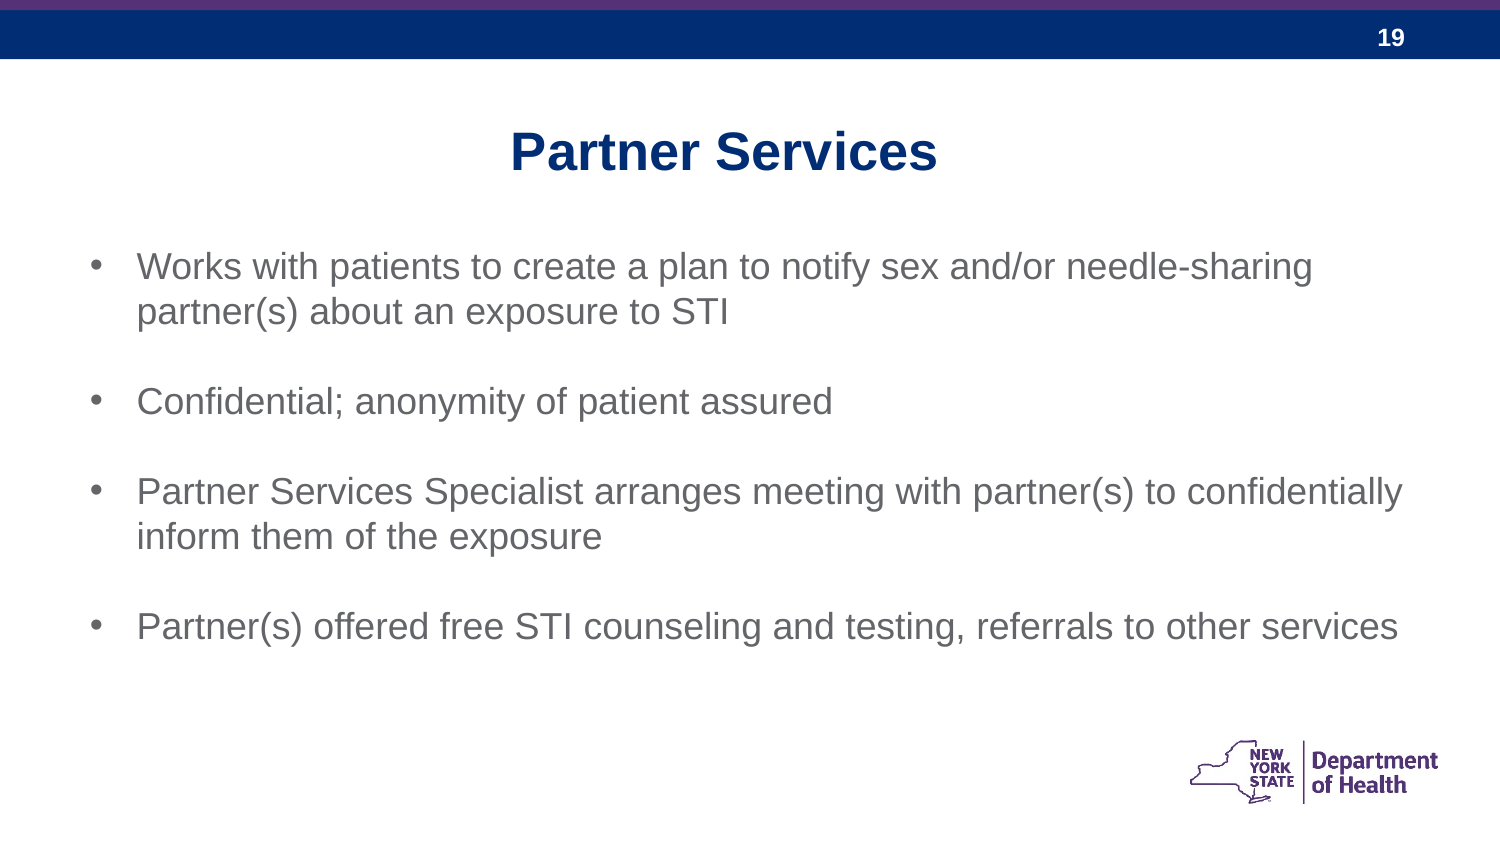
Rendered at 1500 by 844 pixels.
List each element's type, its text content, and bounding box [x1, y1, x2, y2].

text_box Partner Services [375, 109, 1075, 189]
text_box Works with patients to create a plan to notify sex and/or needle-sharing partner(s) about an exposure to STI Confidential; anonymity of patient assured Partner Services Specialist arranges meeting with partner(s) to confidentially inform them of the exposure Partner(s) offered free STI counseling and testing, referrals to other services [74, 234, 1425, 655]
picture [1190, 740, 1438, 804]
